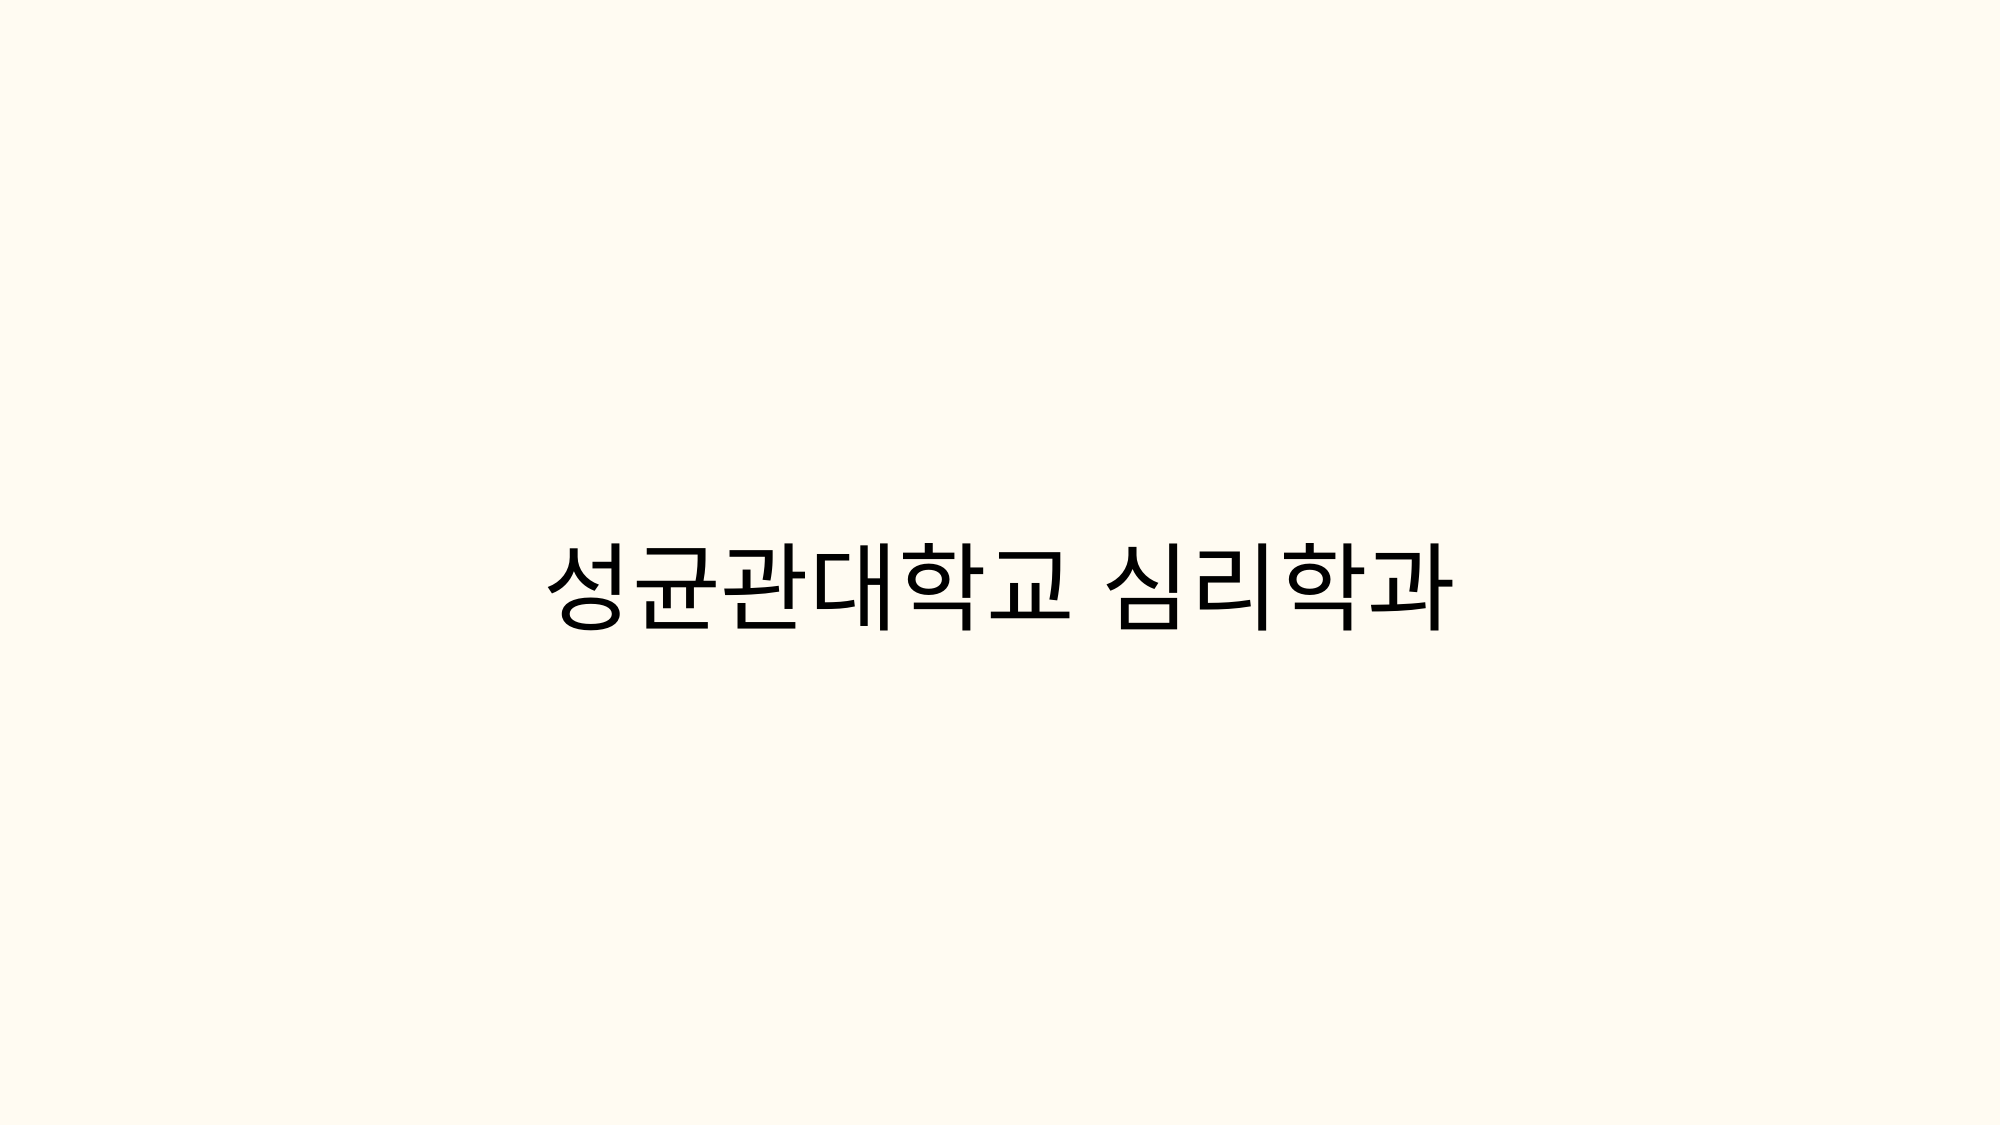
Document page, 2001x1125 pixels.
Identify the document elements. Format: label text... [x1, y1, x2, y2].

title 성균관대학교 심리학과 [445, 472, 1555, 653]
